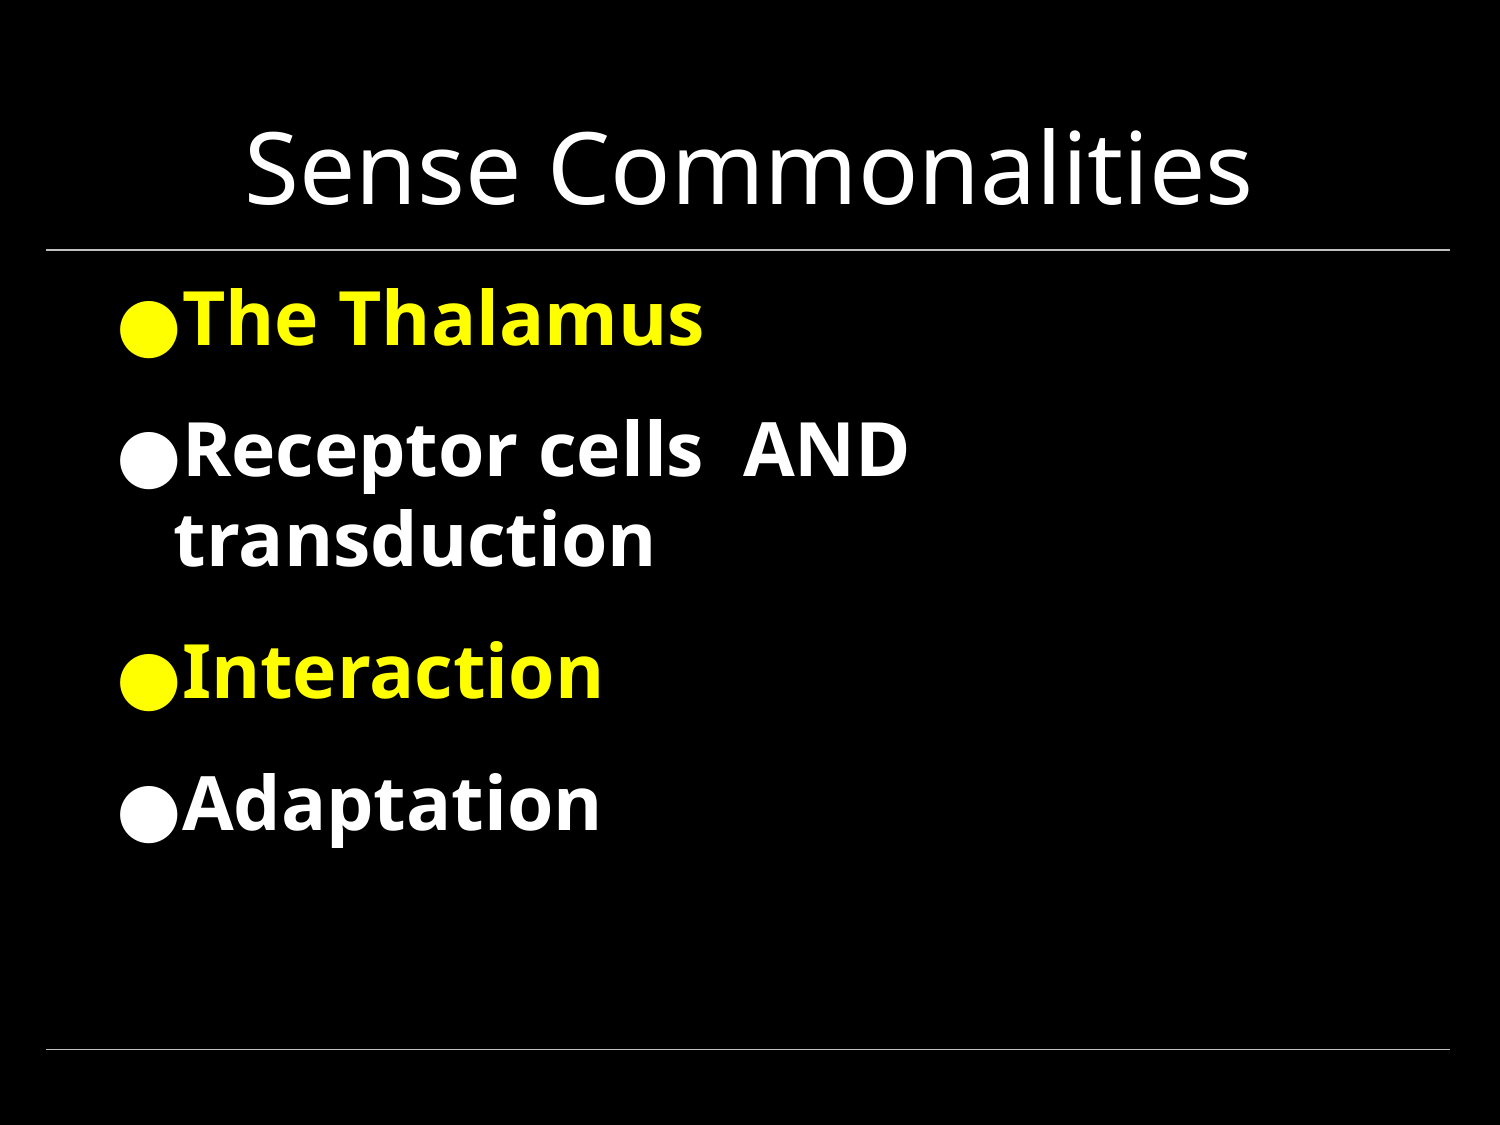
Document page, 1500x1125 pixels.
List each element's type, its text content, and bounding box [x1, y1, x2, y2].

list The Thalamus Receptor cells AND transduction Interaction Adaptation [101, 262, 1394, 1024]
title Sense Commonalities [105, 17, 1394, 233]
